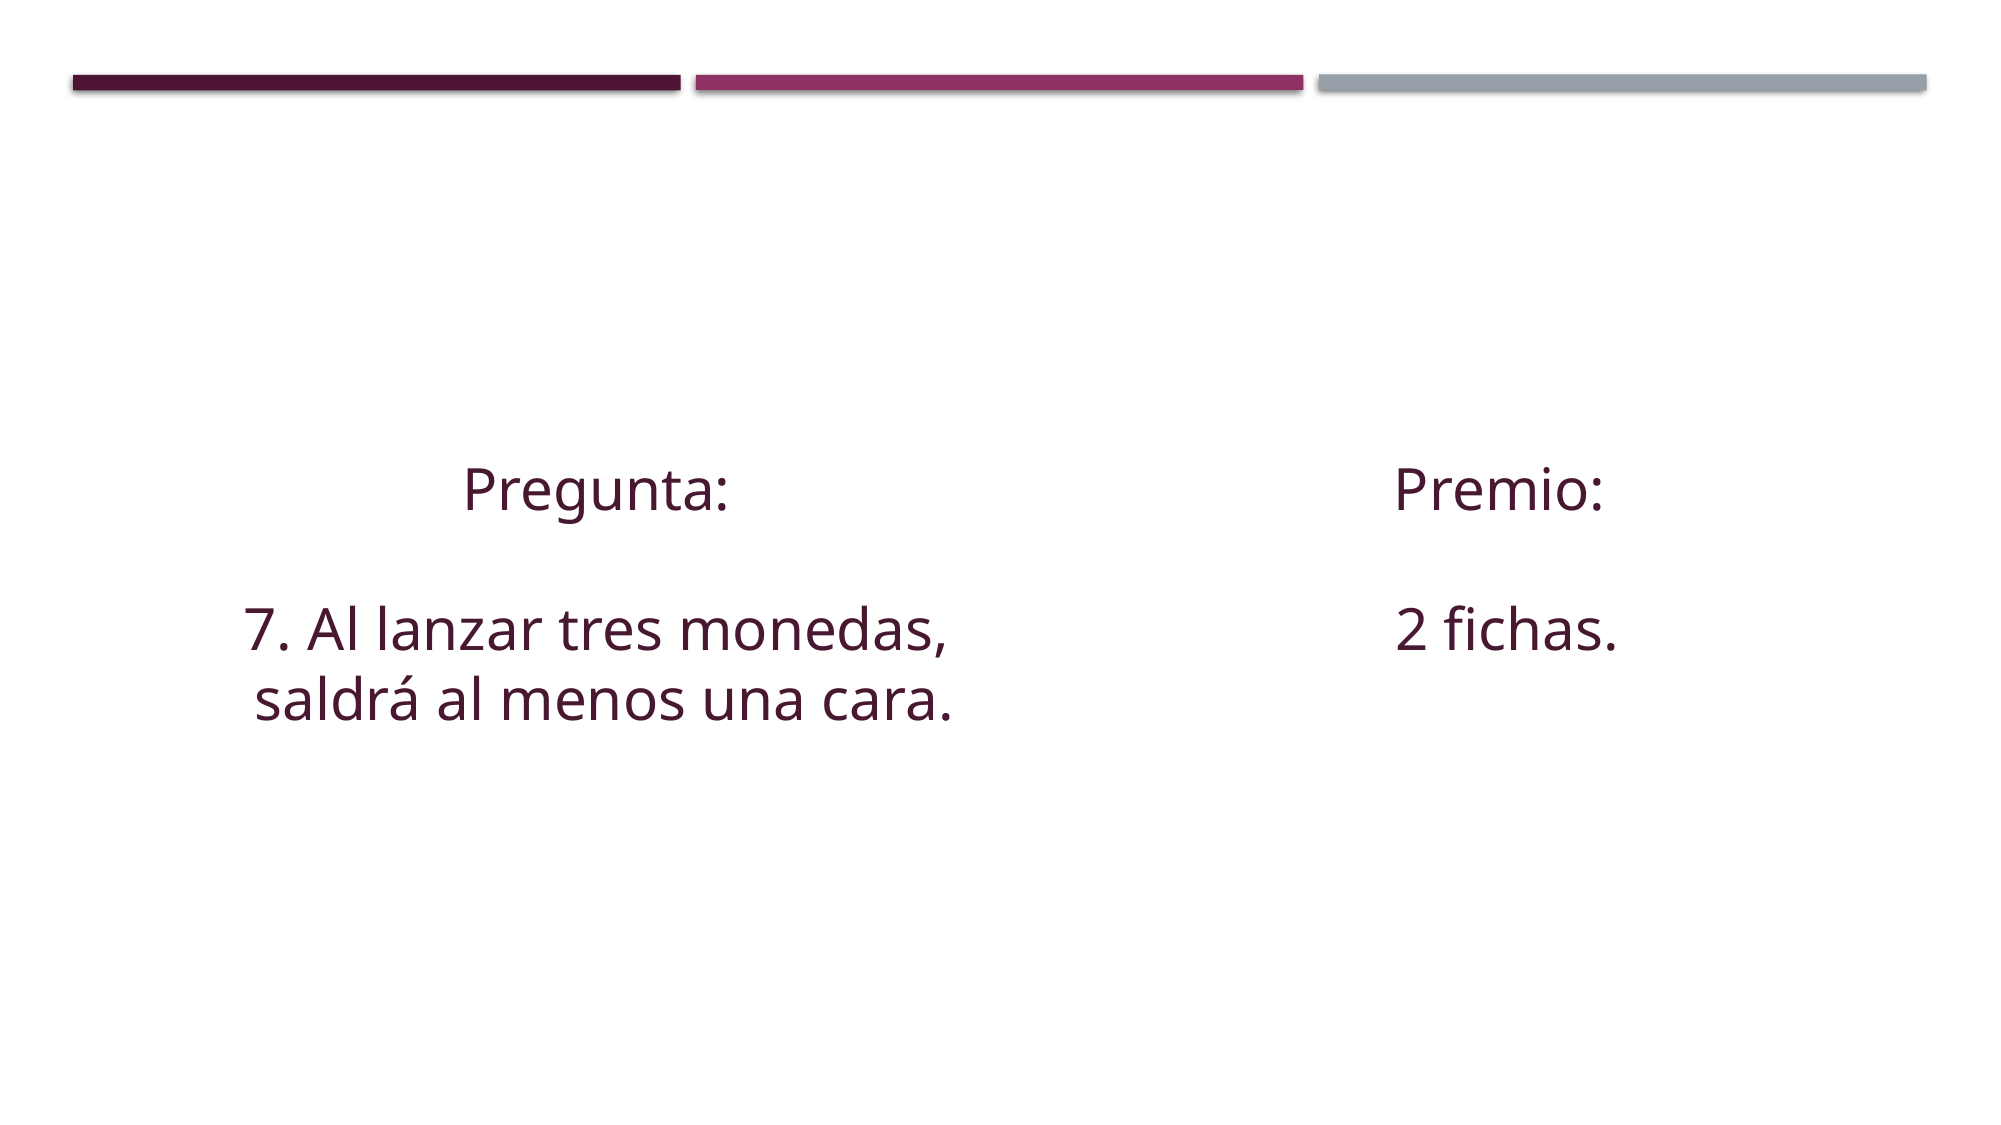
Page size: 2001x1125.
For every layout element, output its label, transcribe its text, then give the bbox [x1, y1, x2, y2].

text_box Pregunta: 7. Al lanzar tres monedas, saldrá al menos una cara. [175, 445, 1033, 880]
text_box Premio: 2 fichas. [1078, 445, 1936, 740]
